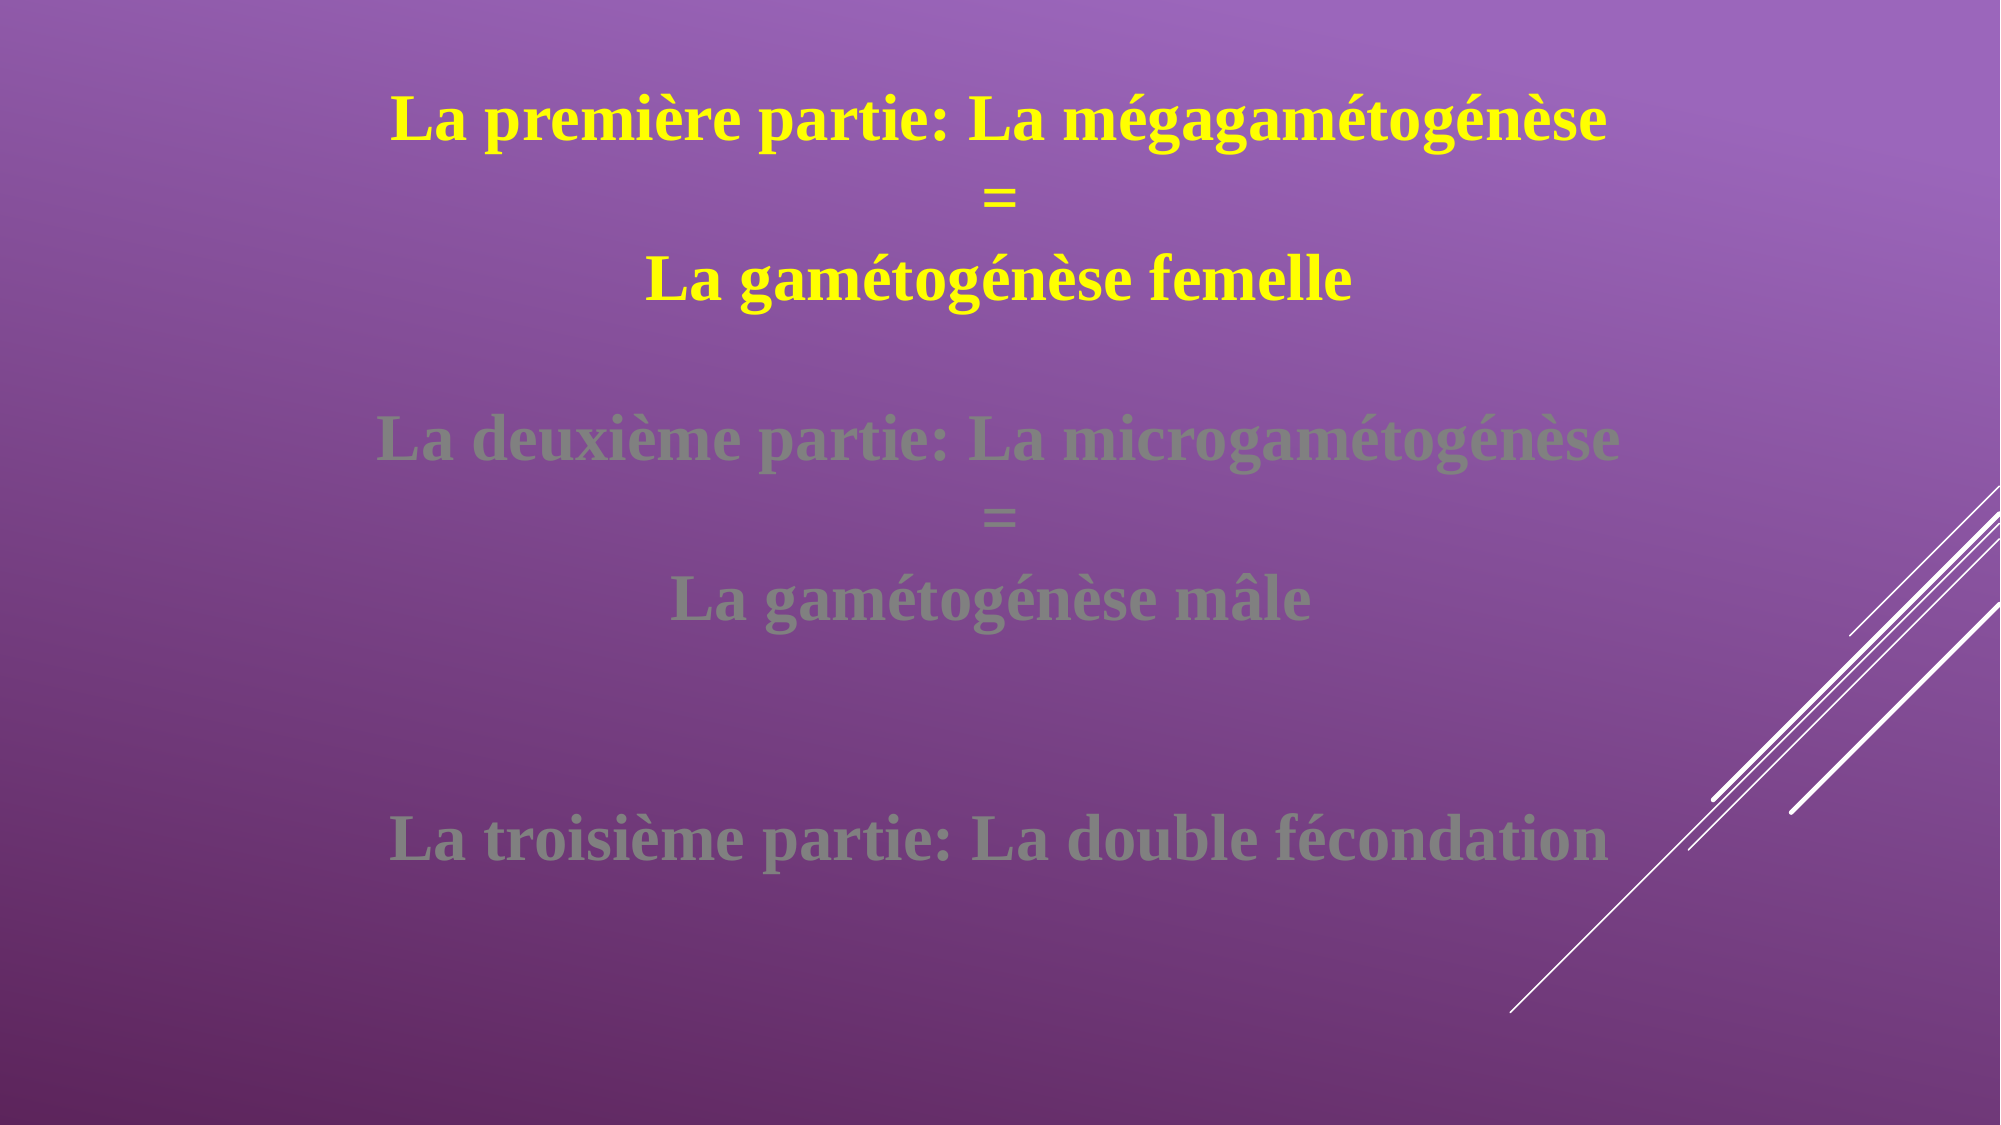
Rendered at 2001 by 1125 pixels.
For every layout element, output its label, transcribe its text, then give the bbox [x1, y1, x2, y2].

text_box La première partie: La mégagamétogénèse = La gamétogénèse femelle La deuxième partie: La microgamétogénèse = La gamétogénèse mâle La troisième partie: La double fécondation [314, 66, 1686, 1121]
